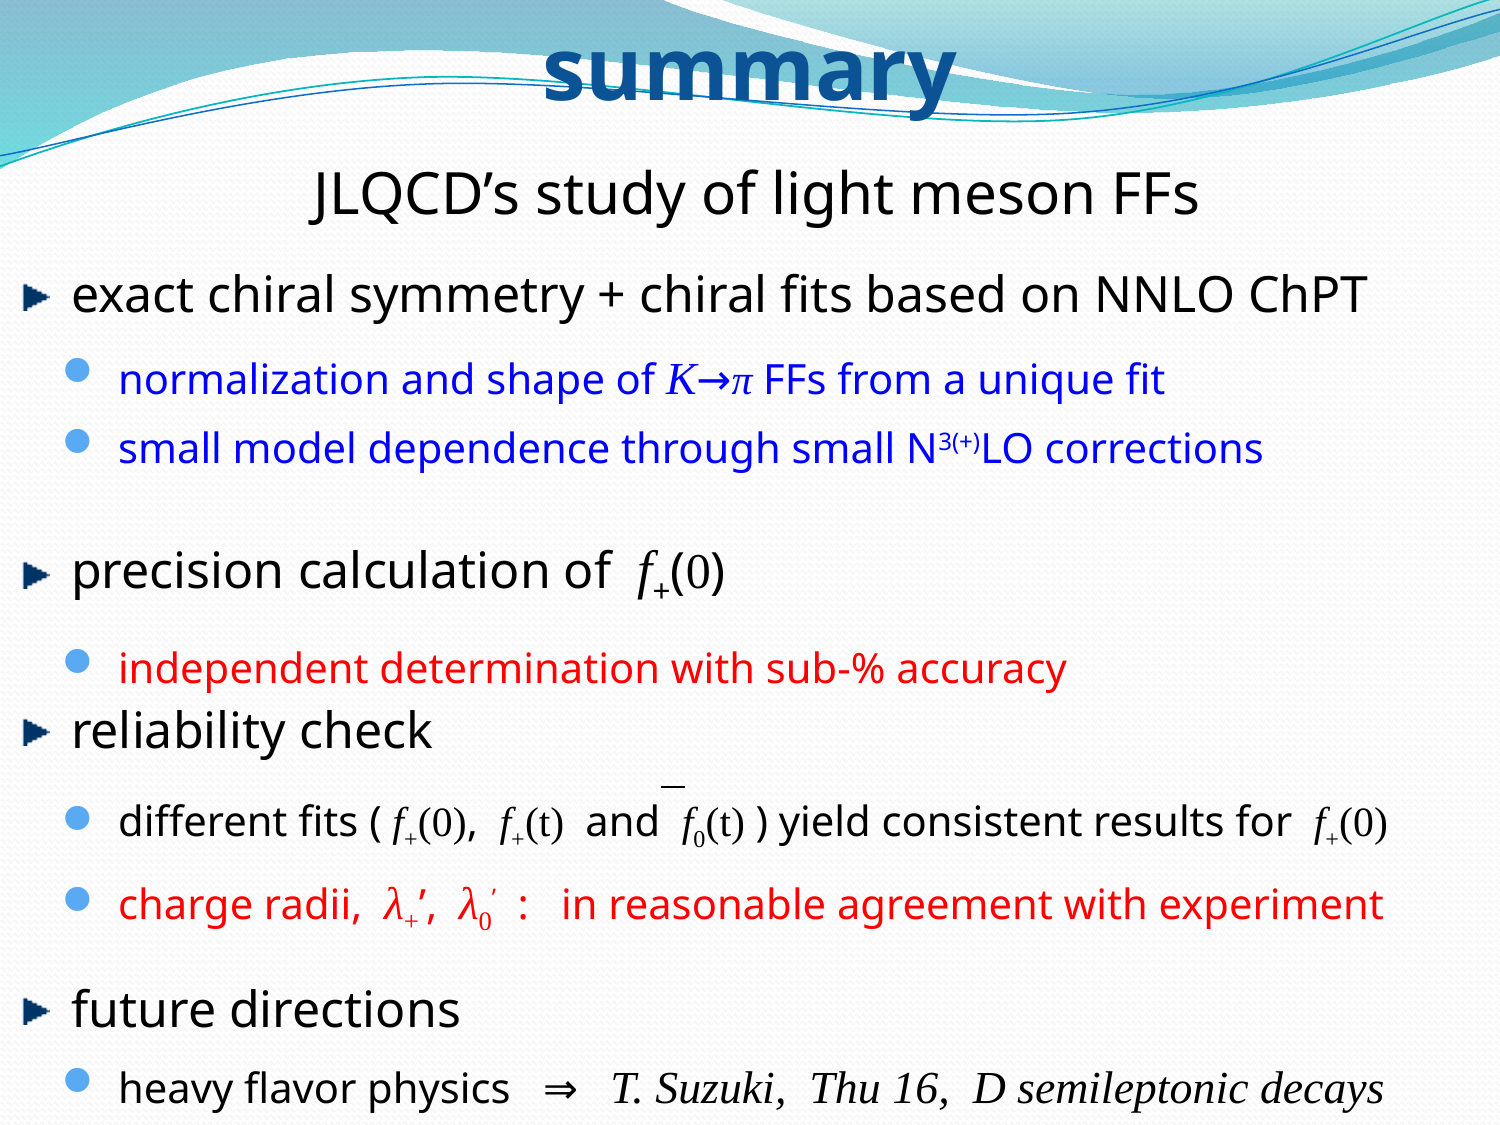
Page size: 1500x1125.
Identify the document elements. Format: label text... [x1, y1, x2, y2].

picture [14, 989, 50, 1025]
list JLQCD’s study of light meson FFs [0, 149, 1500, 232]
text_box summary [0, 0, 1500, 118]
text_box precision calculation of f+(0) independent determination with sub-% accuracy [0, 527, 1500, 764]
text_box future directions heavy flavor physics ⇒ T. Suzuki, Thu 16, D semileptonic decays [0, 970, 1500, 1118]
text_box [664, 789, 683, 796]
text_box reliability check different fits ( f+(0), f+(t) and f0(t) ) yield consistent results for f+(0) charge radii, λ+’, λ0’ : in reasonable agreement with experiment [0, 764, 1500, 928]
picture [14, 275, 50, 311]
picture [14, 553, 50, 589]
text_box exact chiral symmetry + chiral fits based on NNLO ChPT normalization and shape of K→π FFs from a unique fit small model dependence through small N3(+)LO corrections [0, 255, 1500, 492]
